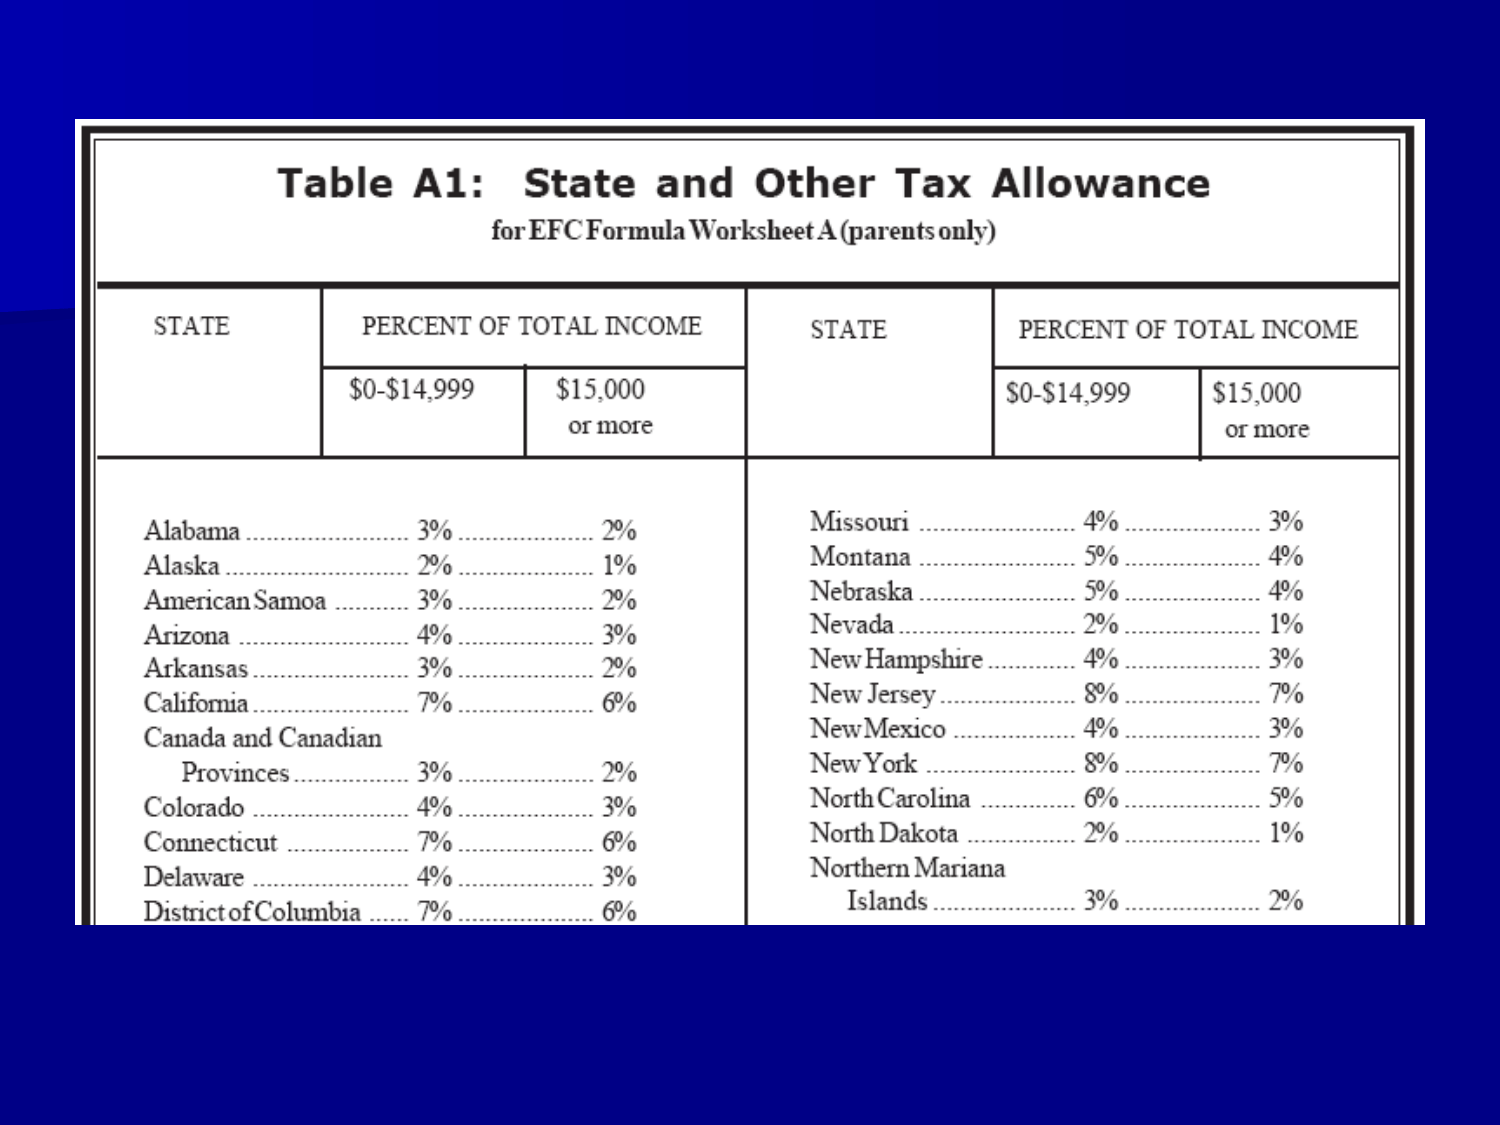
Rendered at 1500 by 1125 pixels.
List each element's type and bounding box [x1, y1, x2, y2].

list [74, 119, 1426, 926]
